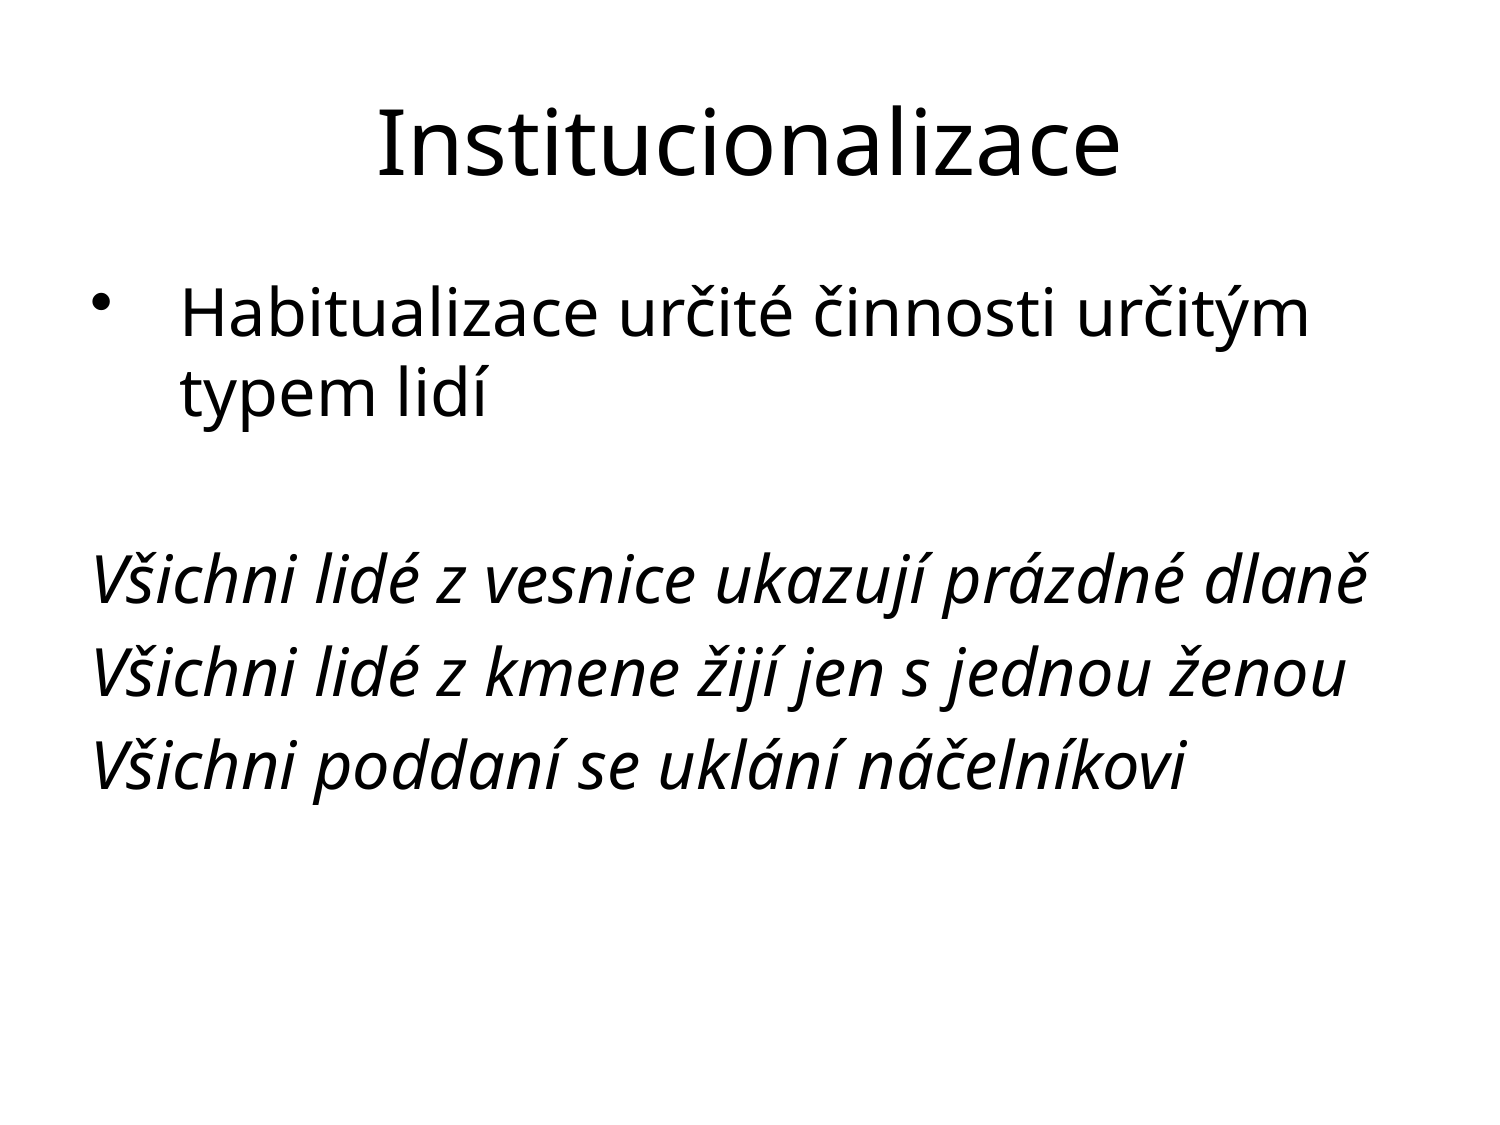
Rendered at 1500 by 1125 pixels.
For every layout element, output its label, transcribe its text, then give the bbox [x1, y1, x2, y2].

title Institucionalizace [74, 44, 1426, 233]
list Habitualizace určité činnosti určitým typem lidí Všichni lidé z vesnice ukazují prázdné dlaně Všichni lidé z kmene žijí jen s jednou ženou Všichni poddaní se uklání náčelníkovi [74, 262, 1426, 1006]
